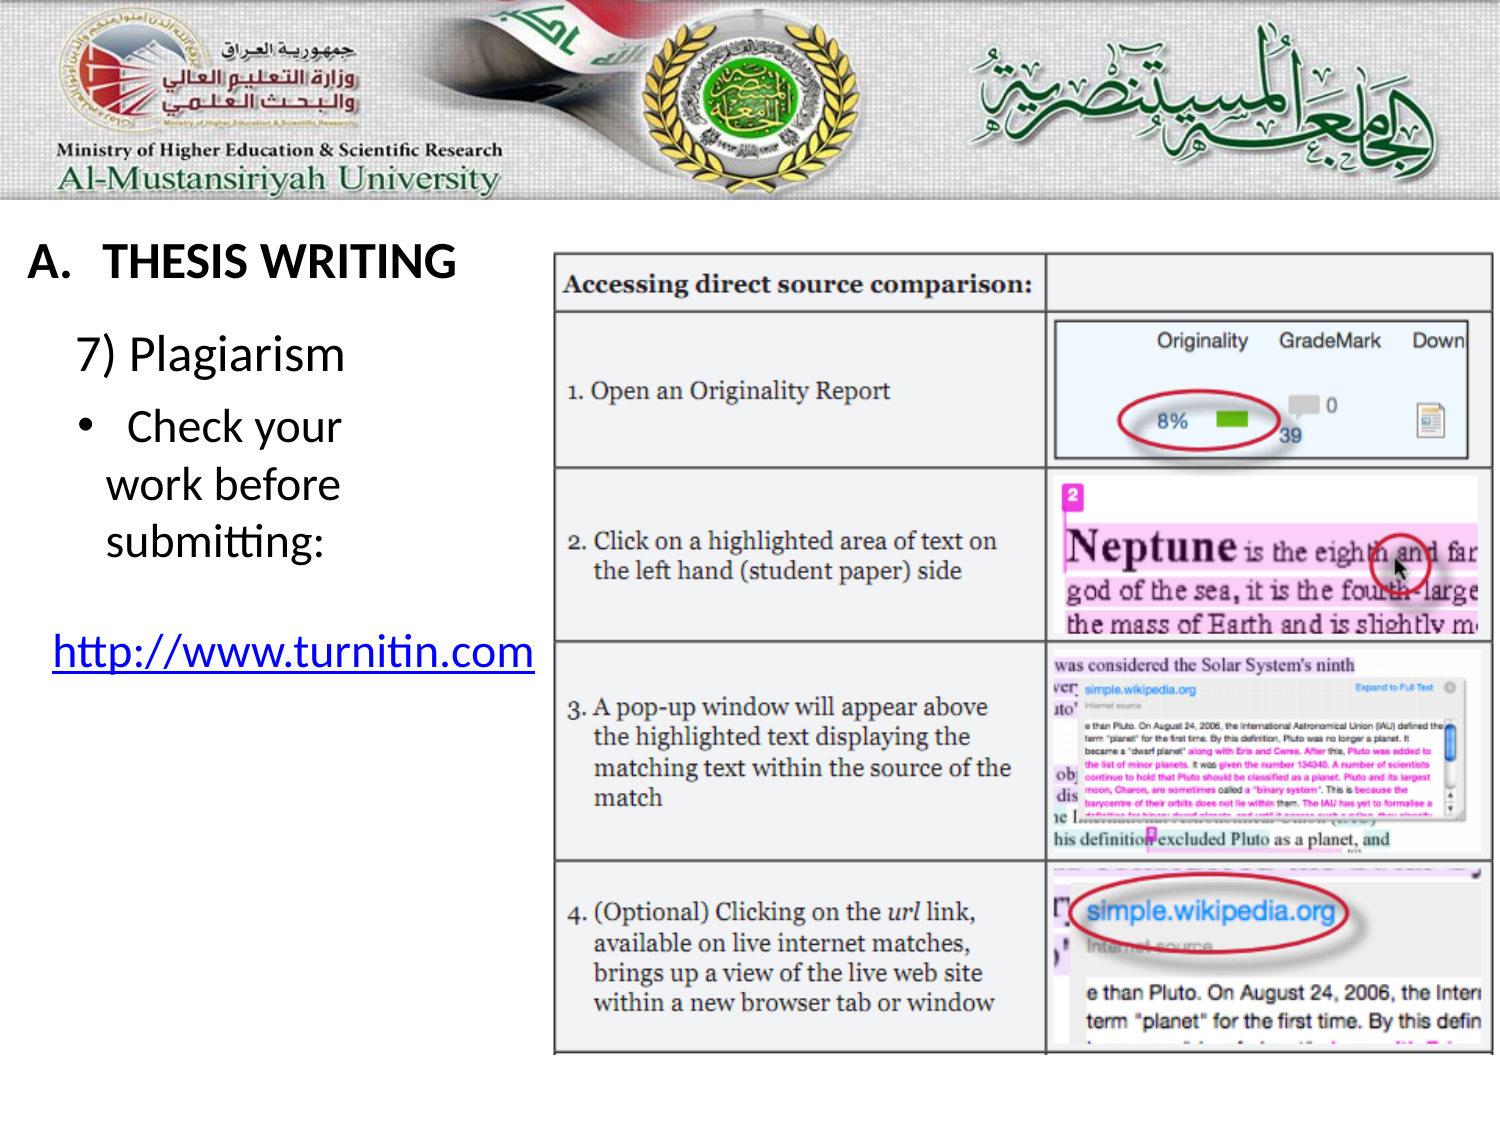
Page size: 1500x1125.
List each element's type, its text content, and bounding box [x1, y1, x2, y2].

text_box http://www.turnitin.com [37, 612, 541, 685]
text_box Check your work before submitting: [62, 387, 463, 575]
text_box THESIS WRITING 7) Plagiarism [12, 210, 1363, 390]
picture [546, 249, 1500, 1055]
picture [0, 0, 1500, 201]
